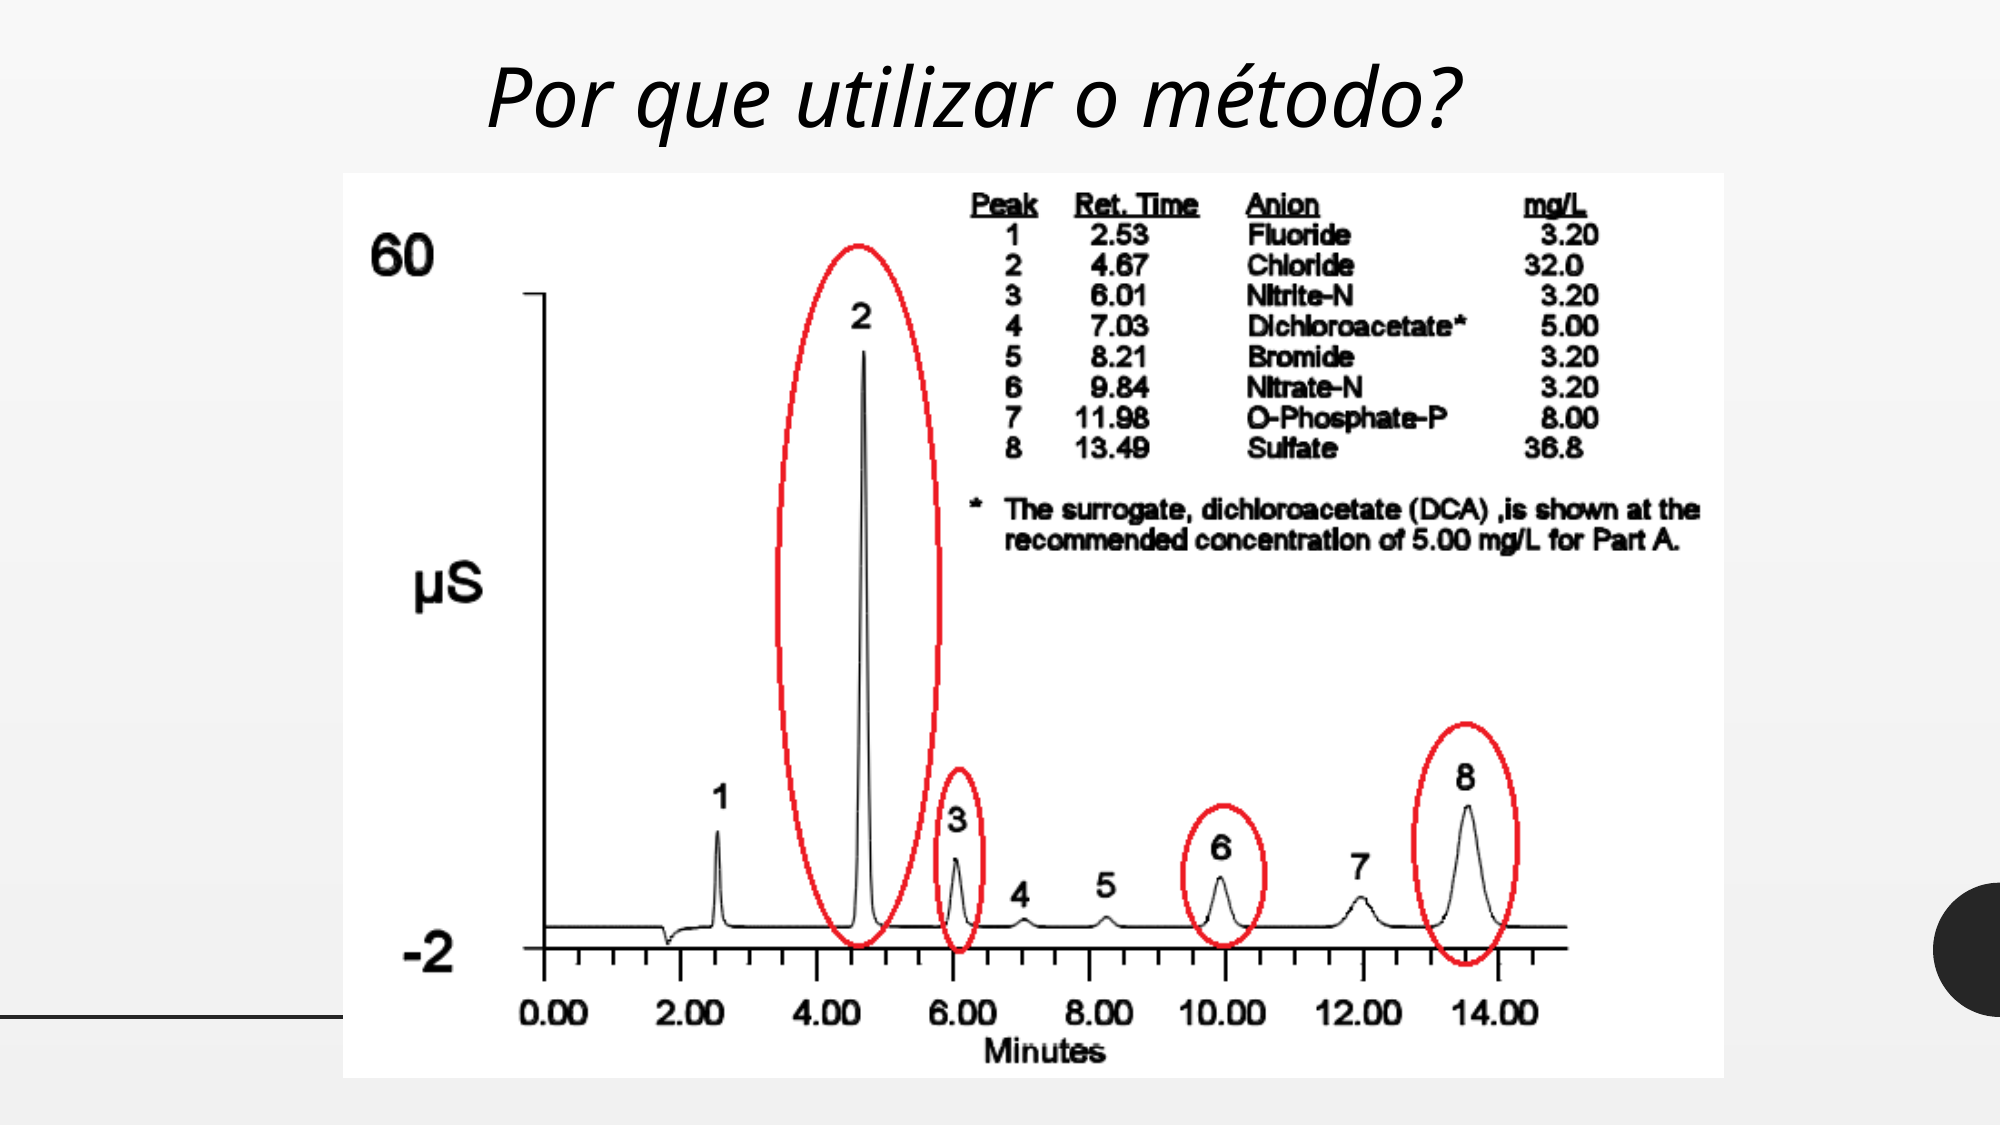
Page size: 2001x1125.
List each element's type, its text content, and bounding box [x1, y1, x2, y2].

picture [343, 173, 1724, 1078]
text_box Por que utilizar o método? [50, 36, 1897, 152]
